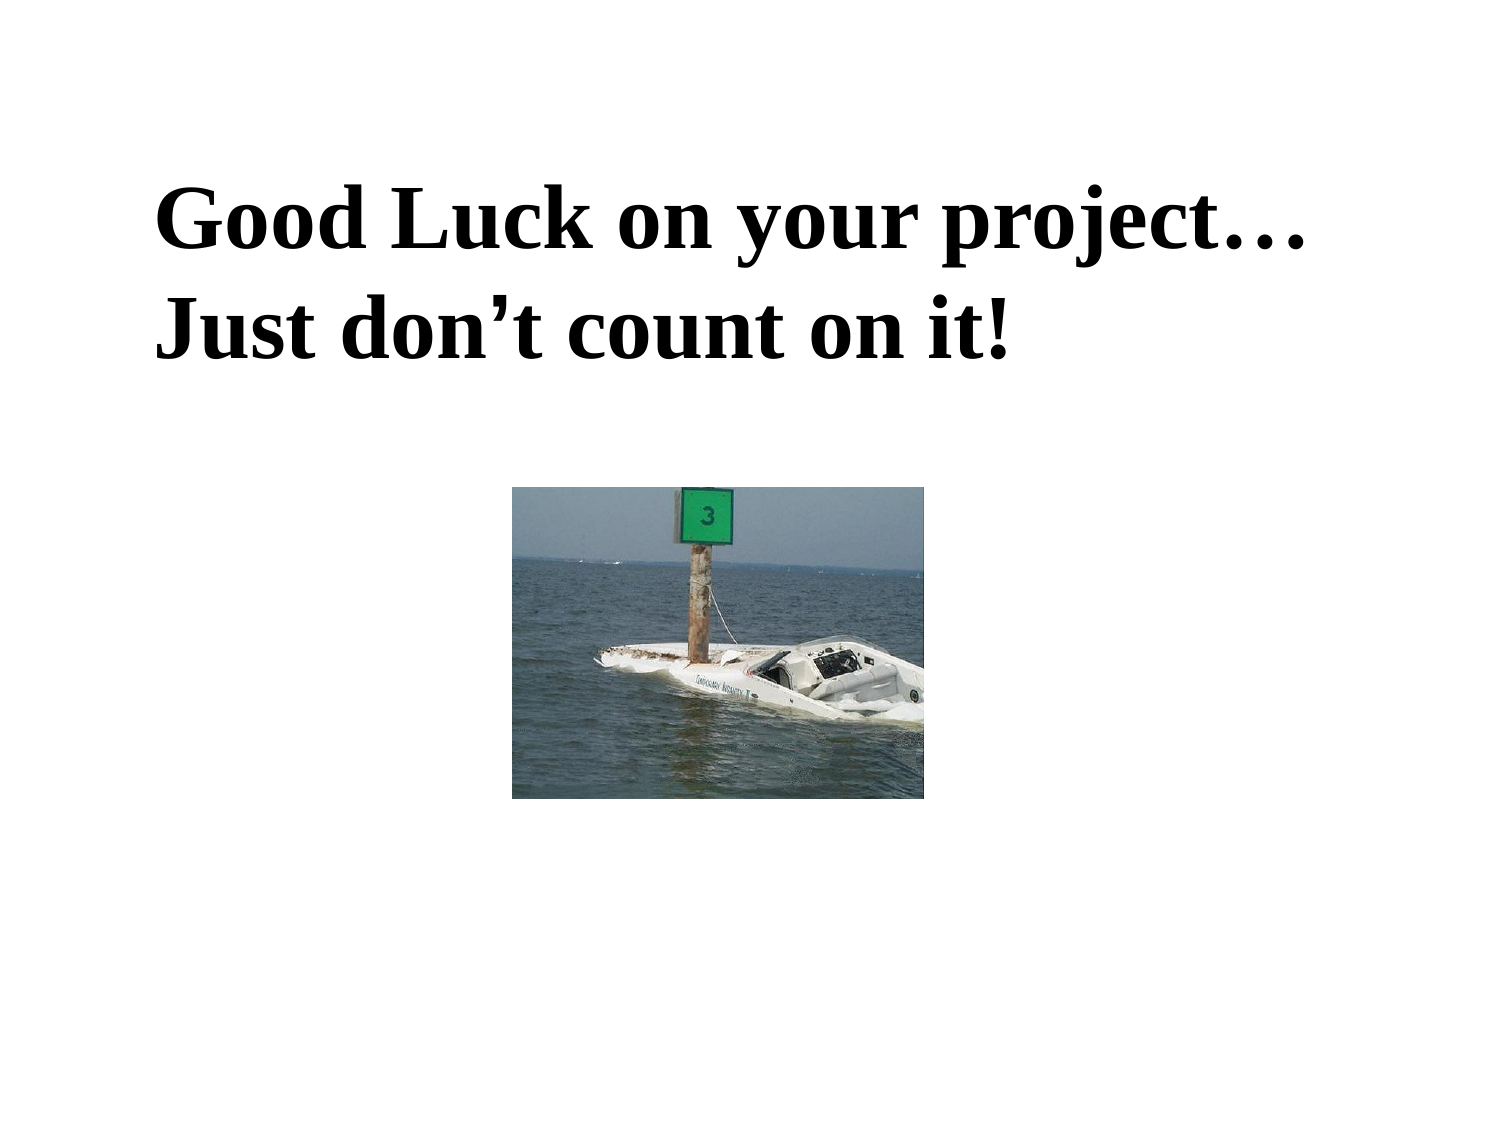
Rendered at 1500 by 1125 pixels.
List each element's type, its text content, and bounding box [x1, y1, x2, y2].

picture [512, 487, 925, 800]
text_box Good Luck on your project… Just don’t count on it! [138, 149, 1328, 385]
